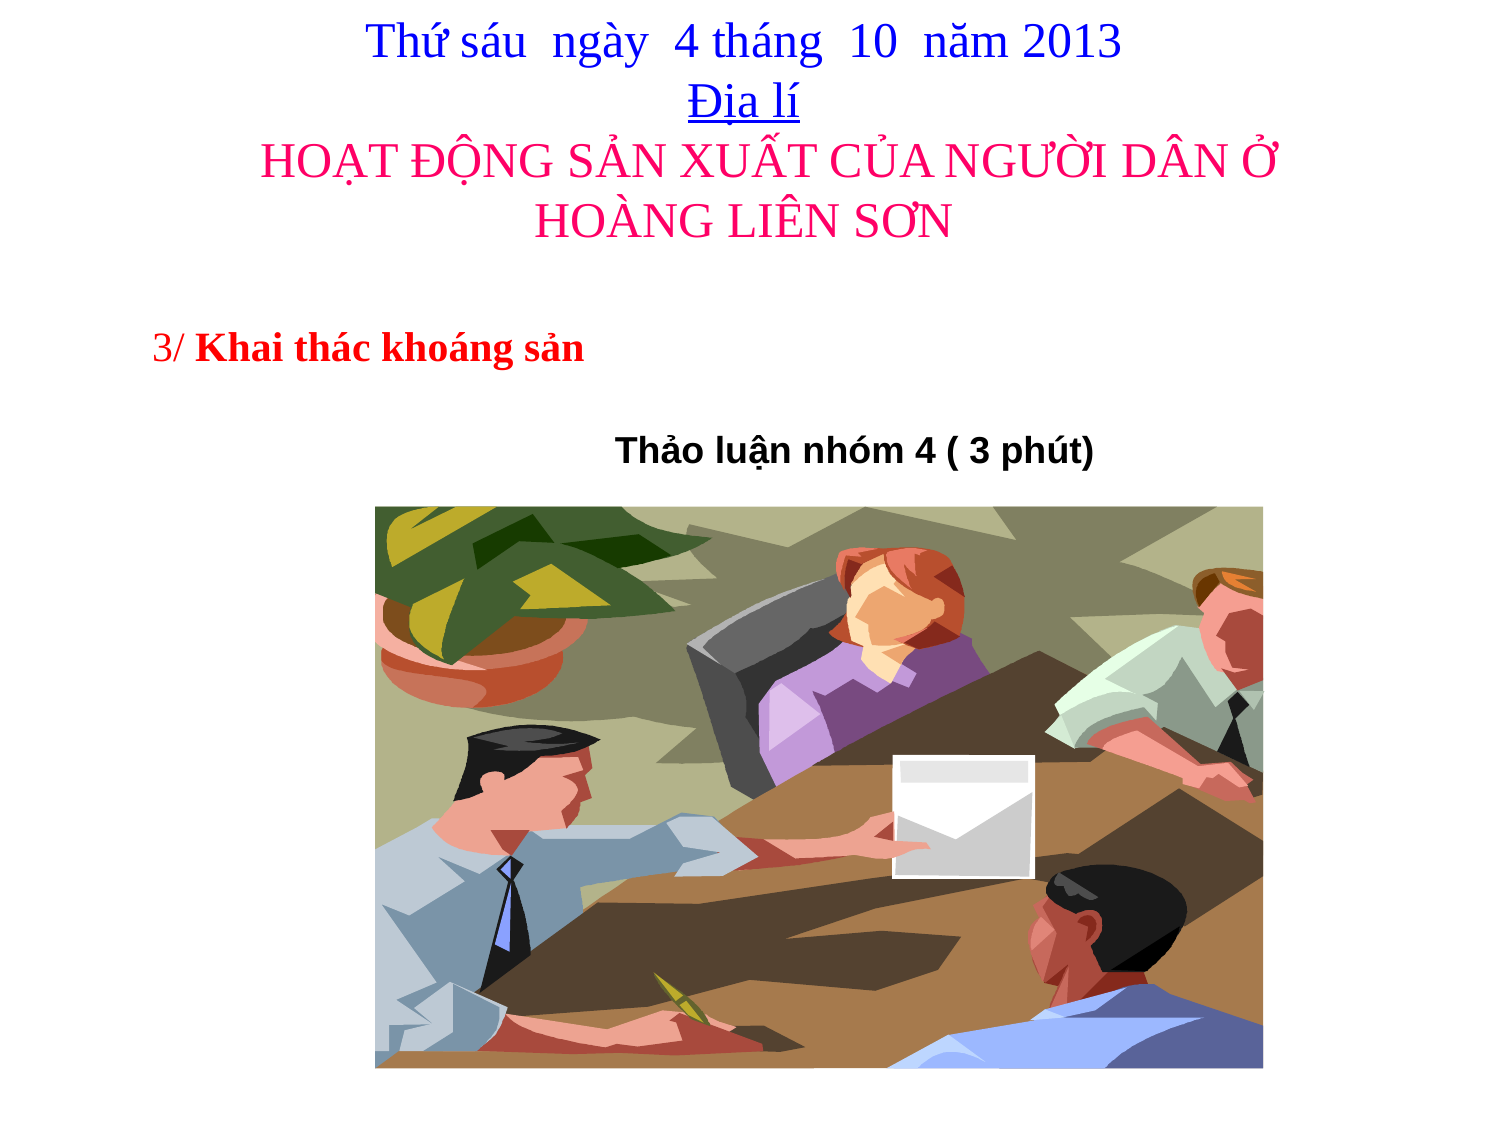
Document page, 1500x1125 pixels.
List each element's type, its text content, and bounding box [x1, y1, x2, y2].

text_box Thứ sáu ngày 4 tháng 10 năm 2013 Địa lí HOẠT ĐỘNG SẢN XUẤT CỦA NGƯỜI DÂN Ở HOÀNG LIÊN SƠN [87, 0, 1400, 255]
text_box 3/ Khai thác khoáng sản [137, 312, 888, 378]
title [374, 499, 1276, 1076]
text_box Thảo luận nhóm 4 ( 3 phút) [599, 418, 1125, 479]
